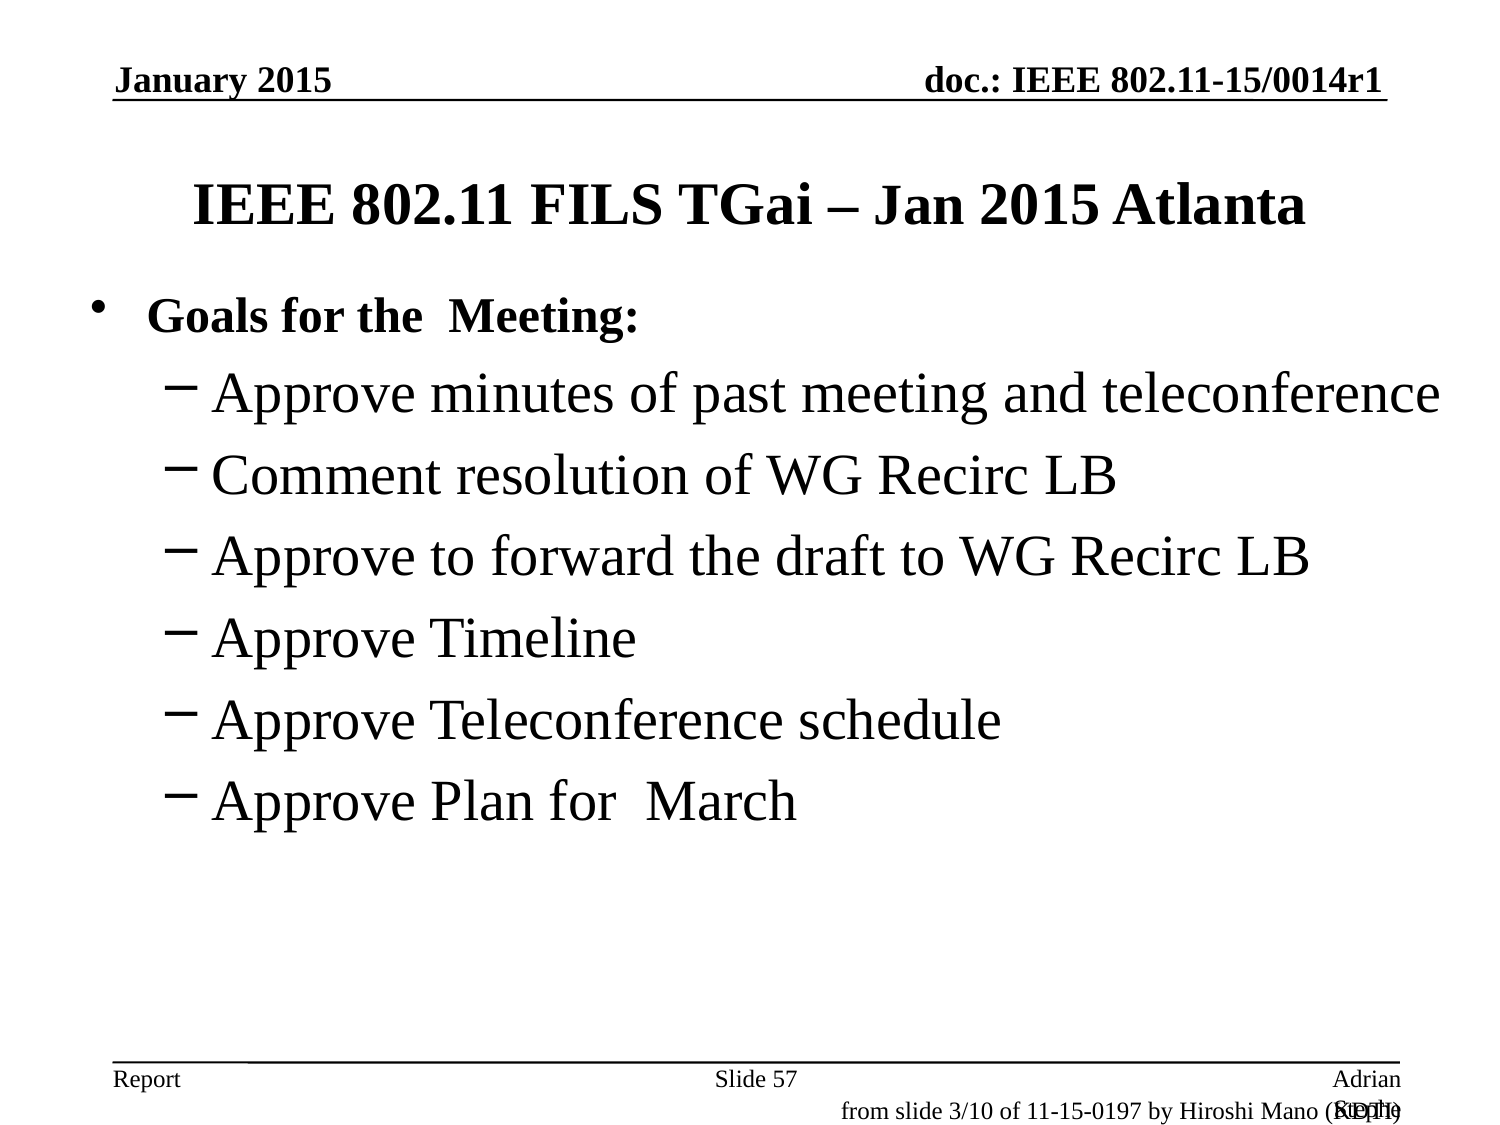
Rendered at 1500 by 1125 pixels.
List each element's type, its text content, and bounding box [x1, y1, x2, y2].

slide_number Slide 57 [711, 1061, 801, 1087]
footer Adrian Stephens, Intel Corporation [1324, 1061, 1402, 1093]
list Goals for the Meeting: Approve minutes of past meeting and teleconference Comment resolution of WG Recirc LB Approve to forward the draft to WG Recirc LB Approve Timeline Approve Teleconference schedule Approve Plan for March [75, 275, 1500, 1125]
text_box from slide 3/10 of 11-15-0197 by Hiroshi Mano (KDTI) [343, 1087, 1417, 1125]
title IEEE 802.11 FILS TGai – Jan 2015 Atlanta [0, 112, 1500, 288]
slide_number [114, 54, 374, 101]
